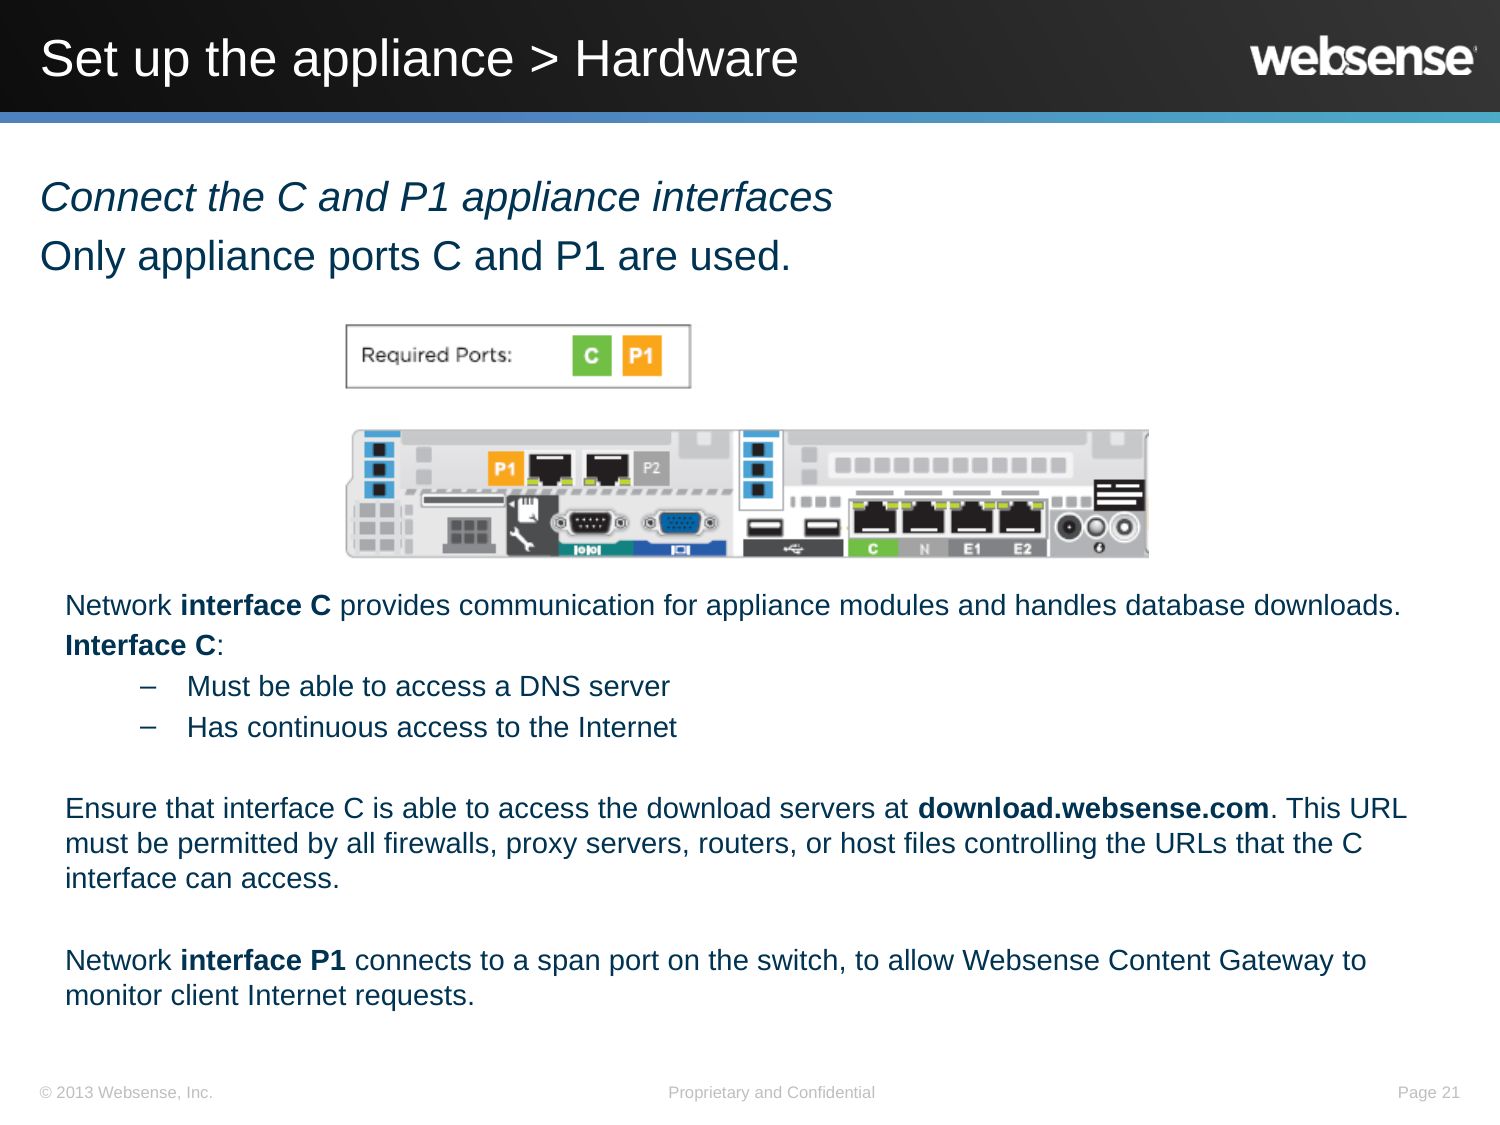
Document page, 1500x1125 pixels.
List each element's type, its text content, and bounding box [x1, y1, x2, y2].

picture [324, 312, 1149, 574]
text_box Network interface C provides communication for appliance modules and handles database downloads. Interface C: Must be able to access a DNS server Has continuous access to the Internet Ensure that interface C is able to access the download servers at download.websense.com. This URL must be permitted by all firewalls, proxy servers, routers, or host files controlling the URLs that the C interface can access. Network interface P1 connects to a span port on the switch, to allow Websense Content Gateway to monitor client Internet requests. [49, 537, 1475, 963]
list Connect the C and P1 appliance interfaces Only appliance ports C and P1 are used. [24, 162, 1450, 300]
title Set up the appliance > Hardware [24, 0, 1263, 113]
